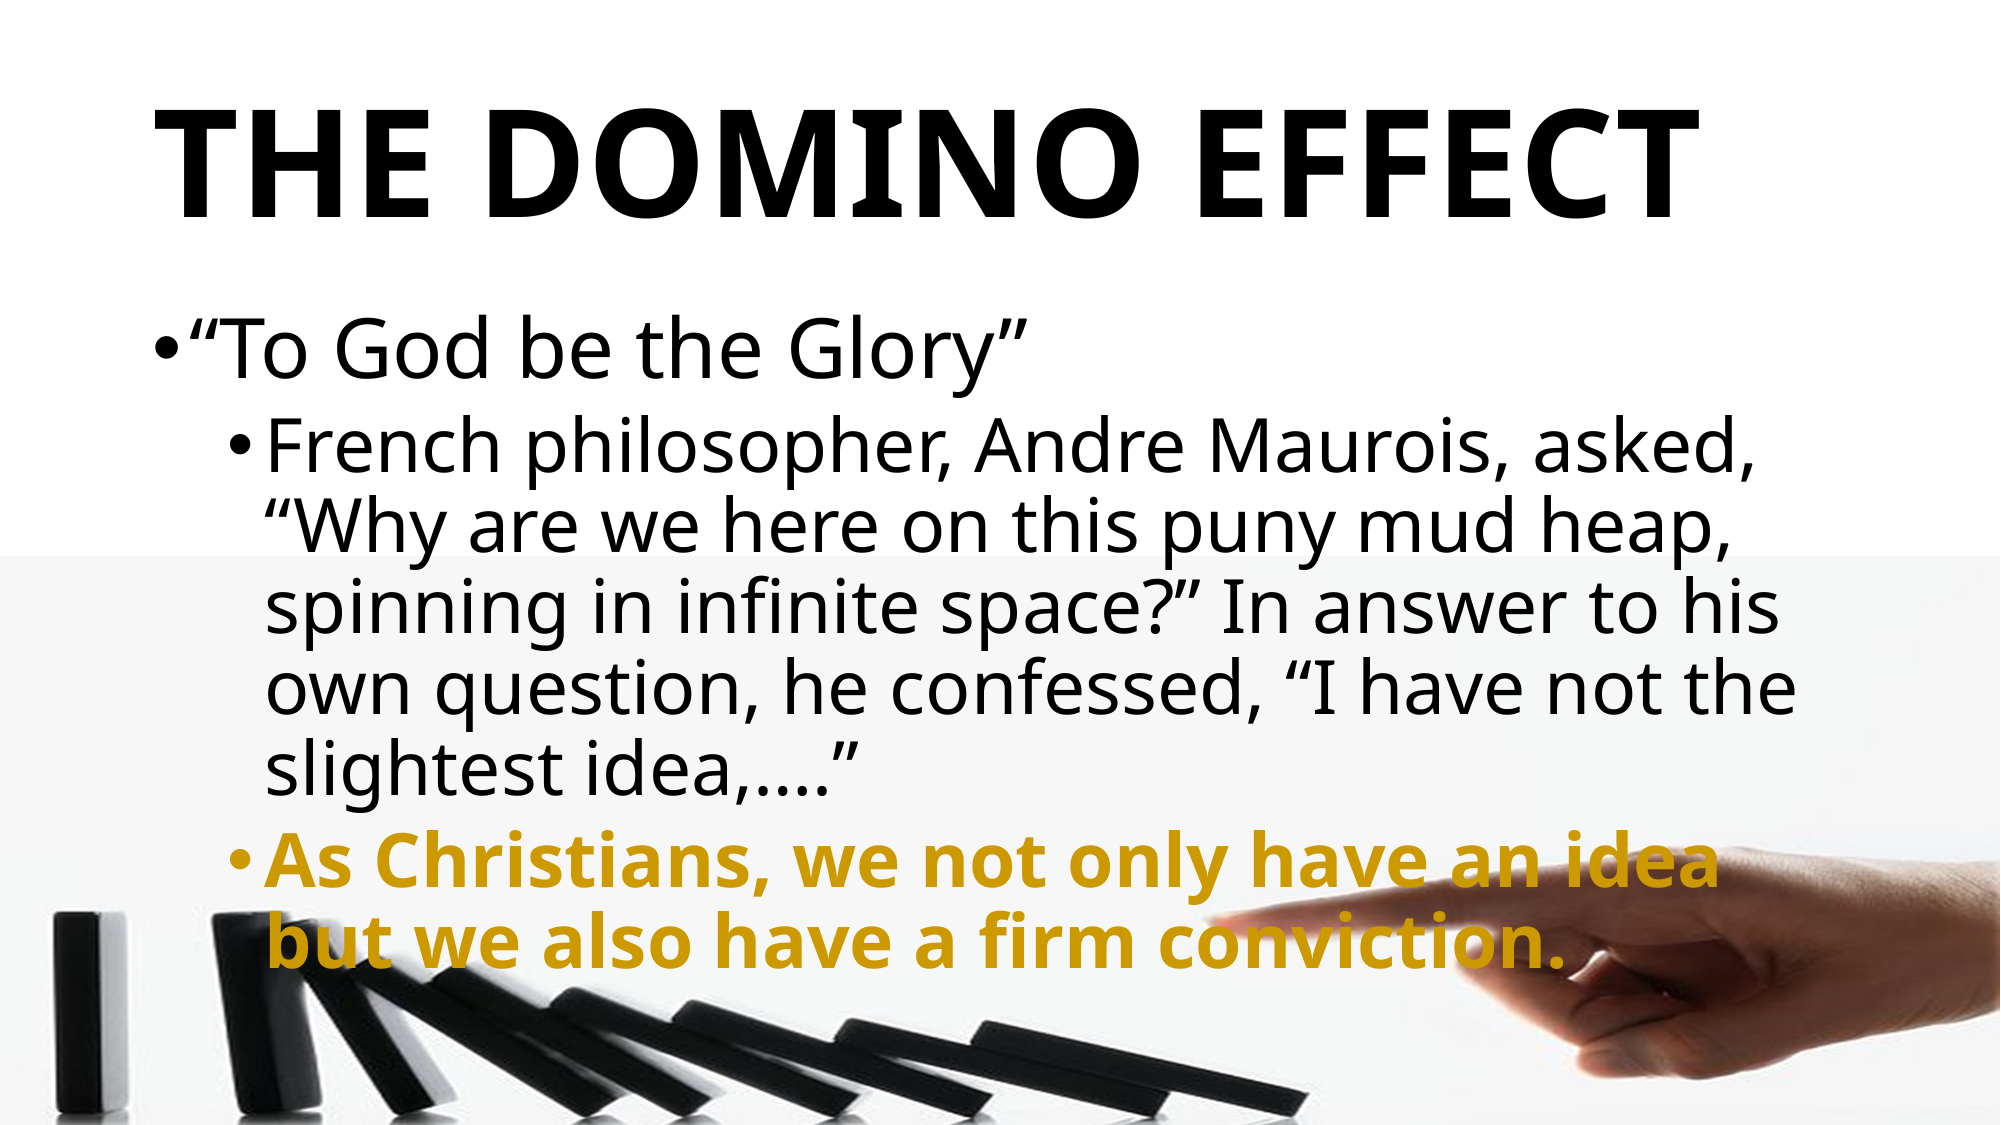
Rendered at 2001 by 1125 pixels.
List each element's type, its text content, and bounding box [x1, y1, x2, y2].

title THE DOMINO EFFECT [137, 59, 1863, 278]
picture [0, 556, 2000, 1125]
list “To God be the Glory” French philosopher, Andre Maurois, asked, “Why are we here on this puny mud heap, spinning in infinite space?” In answer to his own question, he confessed, “I have not the slightest idea,….” As Christians, we not only have an idea but we also have a firm conviction. [137, 299, 1863, 556]
